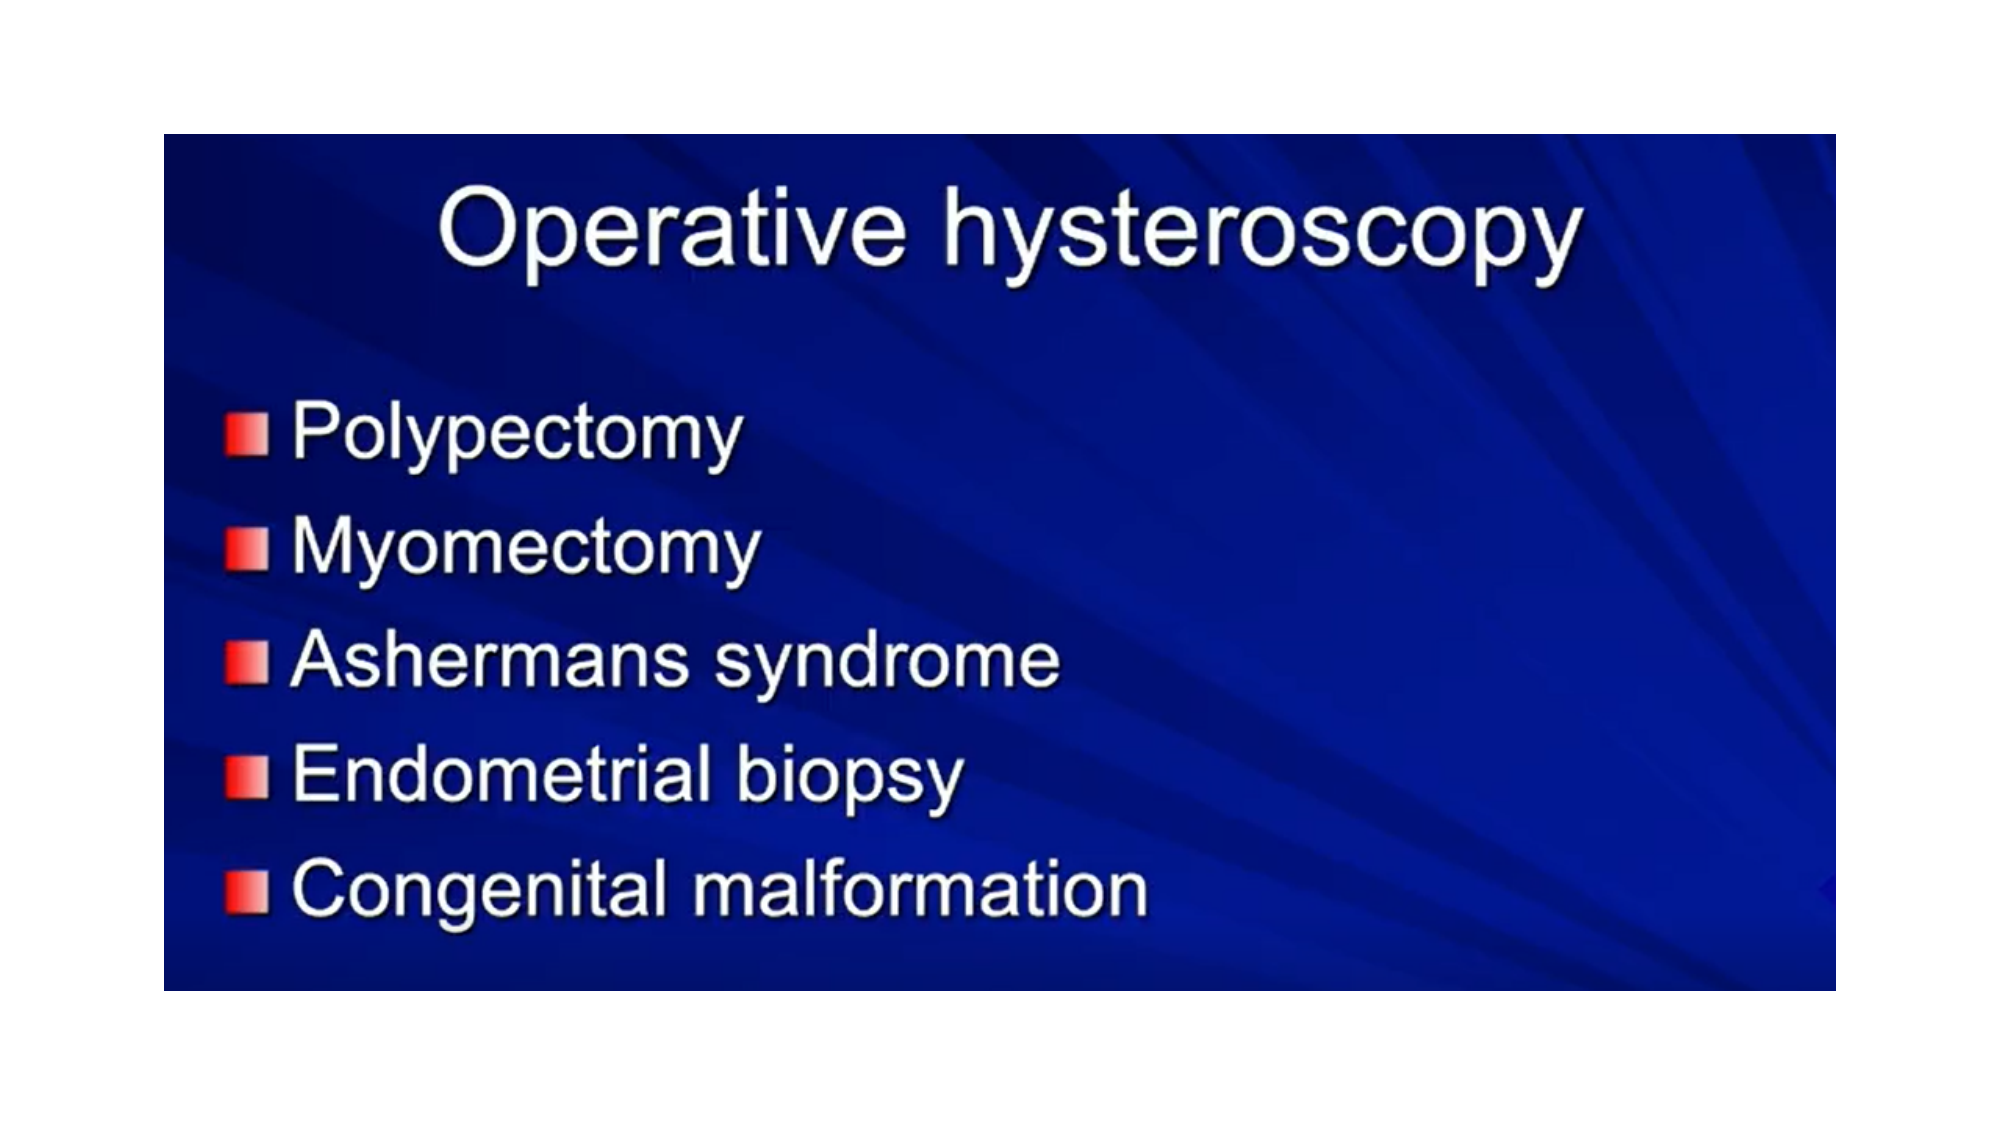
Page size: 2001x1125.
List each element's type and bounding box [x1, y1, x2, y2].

picture [164, 134, 1836, 991]
